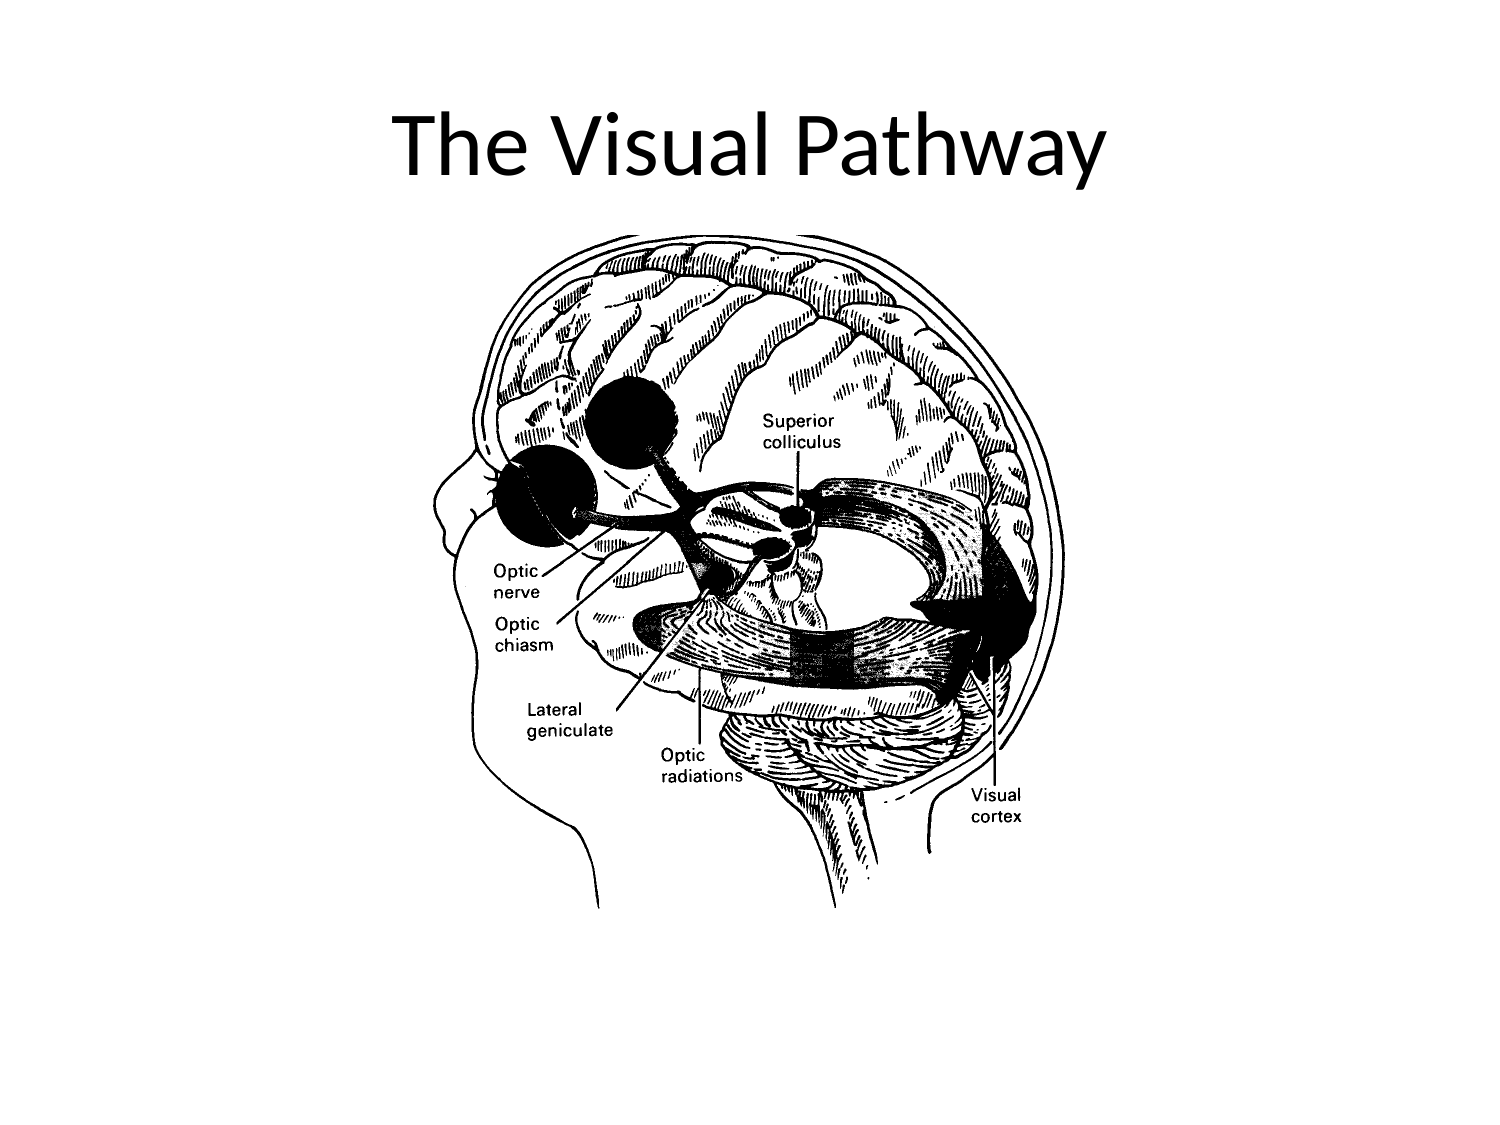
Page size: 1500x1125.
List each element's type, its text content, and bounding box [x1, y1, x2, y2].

title The Visual Pathway [75, 45, 1425, 233]
picture [373, 210, 1127, 915]
